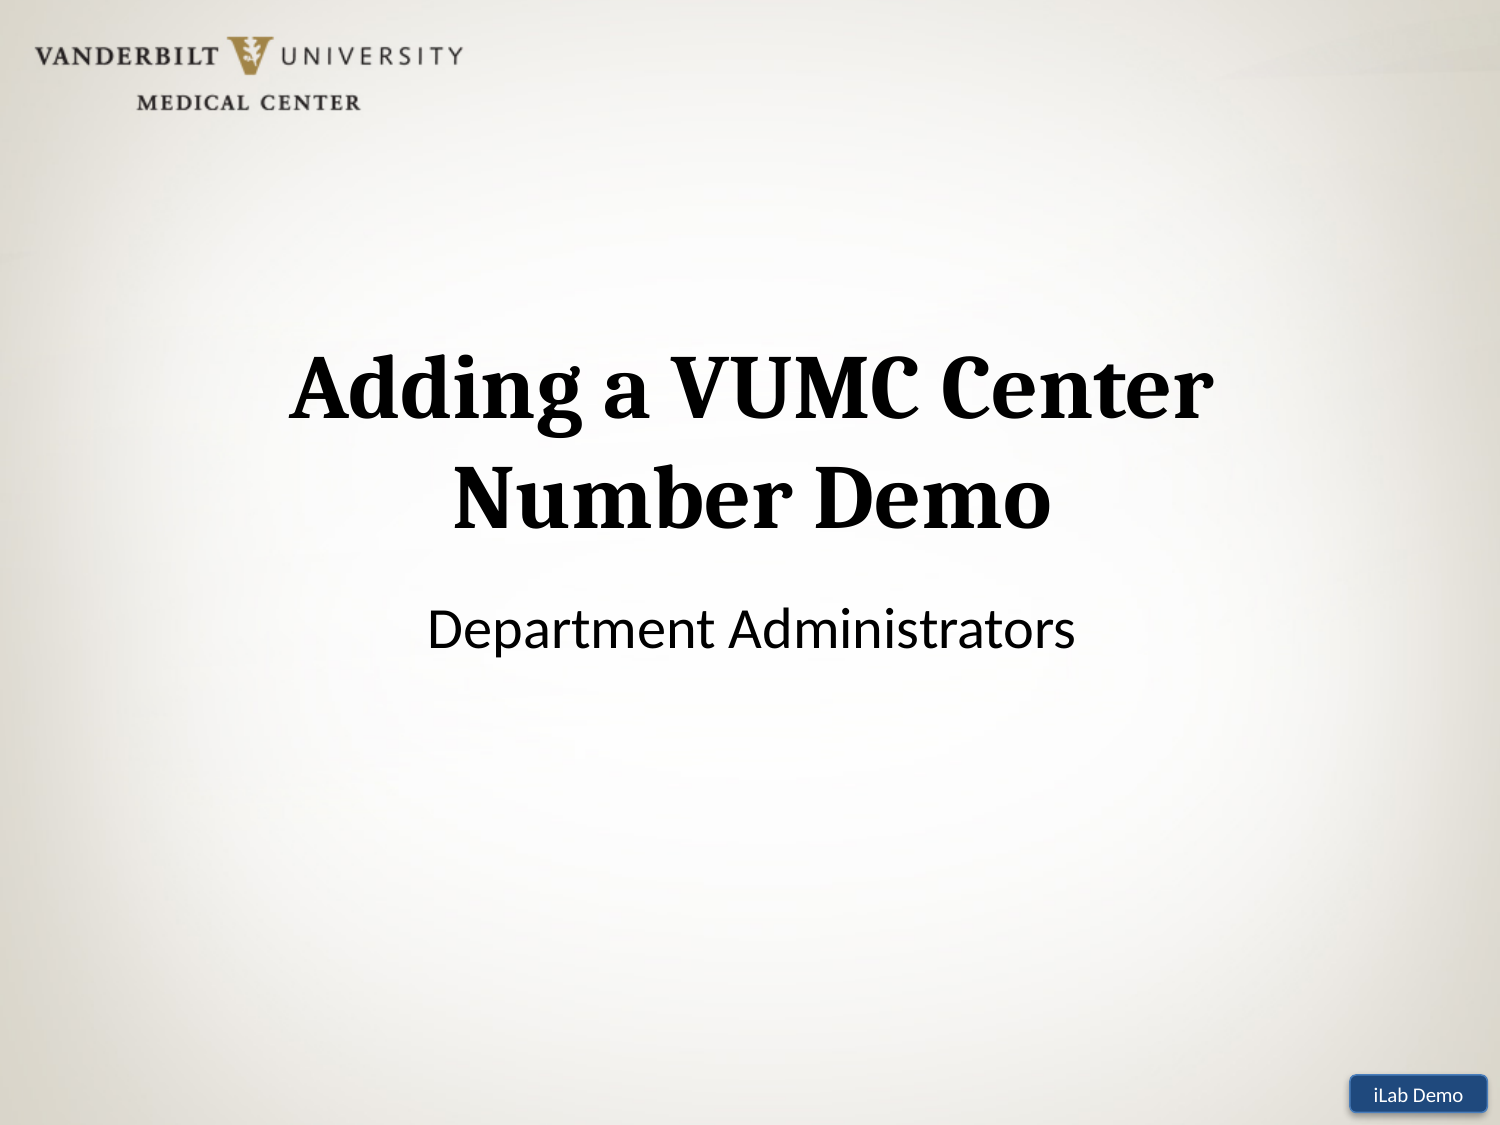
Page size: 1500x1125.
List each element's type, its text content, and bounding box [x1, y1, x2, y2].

title Adding a VUMC Center Number Demo [114, 316, 1390, 512]
picture [0, 0, 1500, 1125]
text_box Department Administrators [59, 512, 1446, 878]
text_box iLab Demo [1349, 1074, 1489, 1114]
